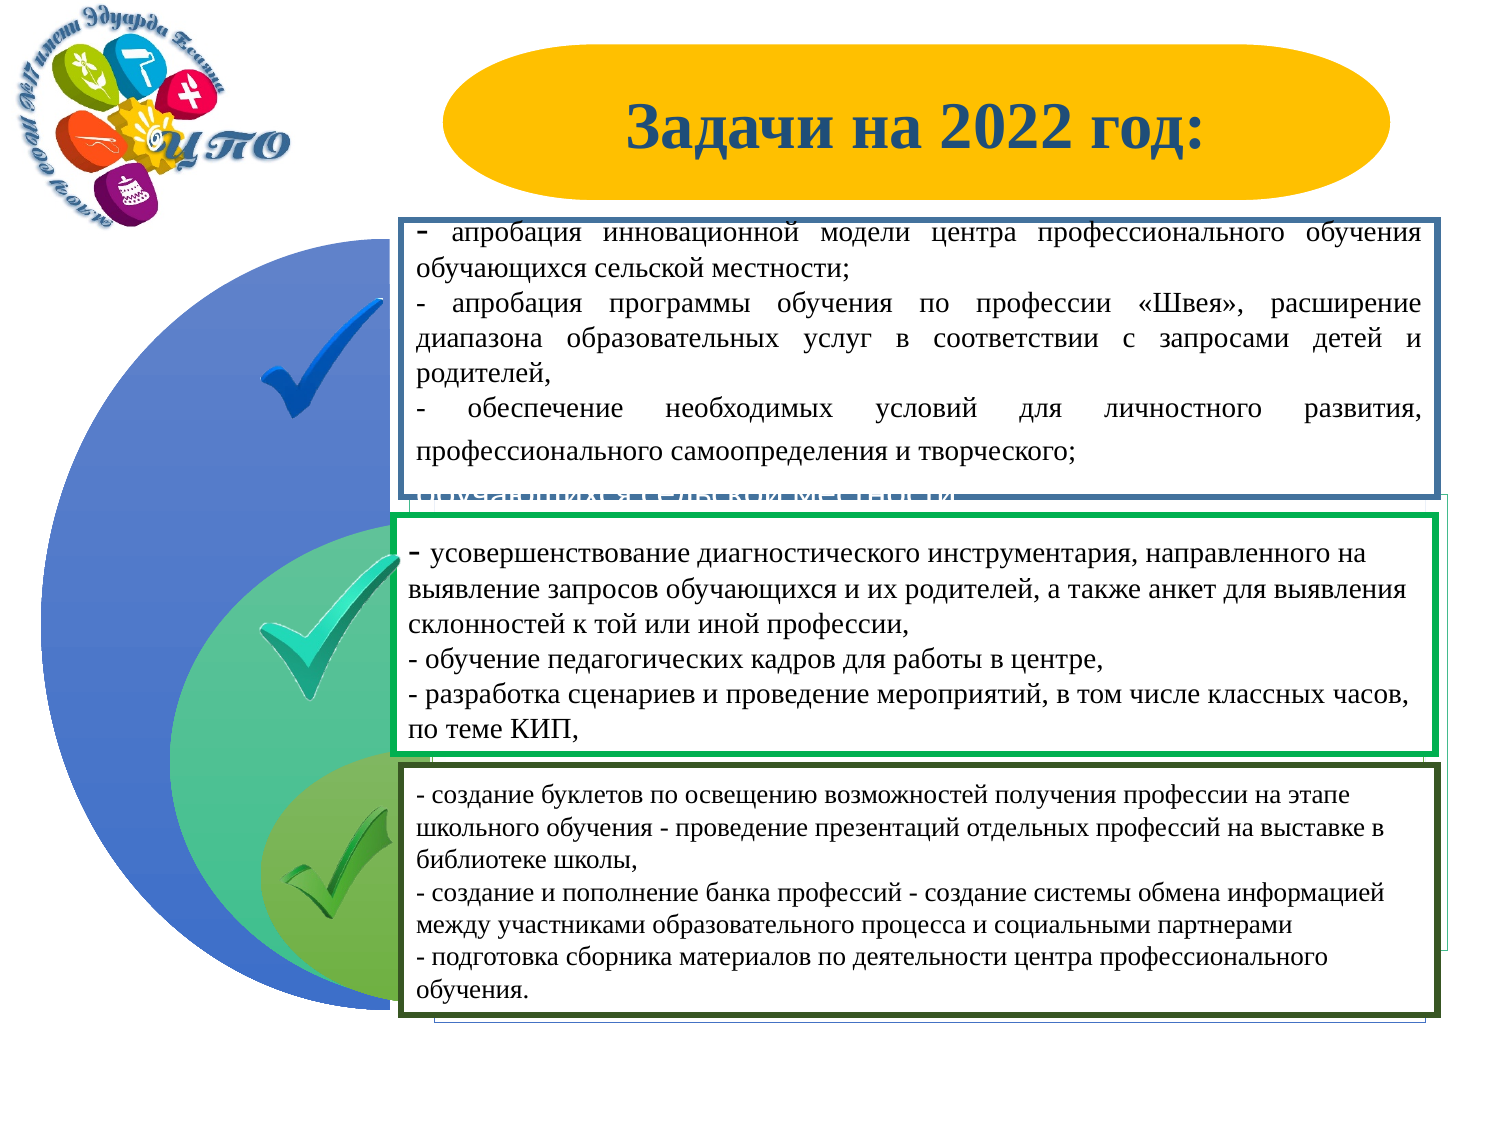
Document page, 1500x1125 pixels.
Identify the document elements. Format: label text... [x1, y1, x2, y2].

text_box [19, 136, 1436, 1109]
picture [276, 803, 395, 922]
picture [260, 298, 383, 419]
text_box Задачи на 2022 год: [439, 41, 1394, 136]
picture [0, 0, 301, 242]
picture [190, 548, 470, 709]
